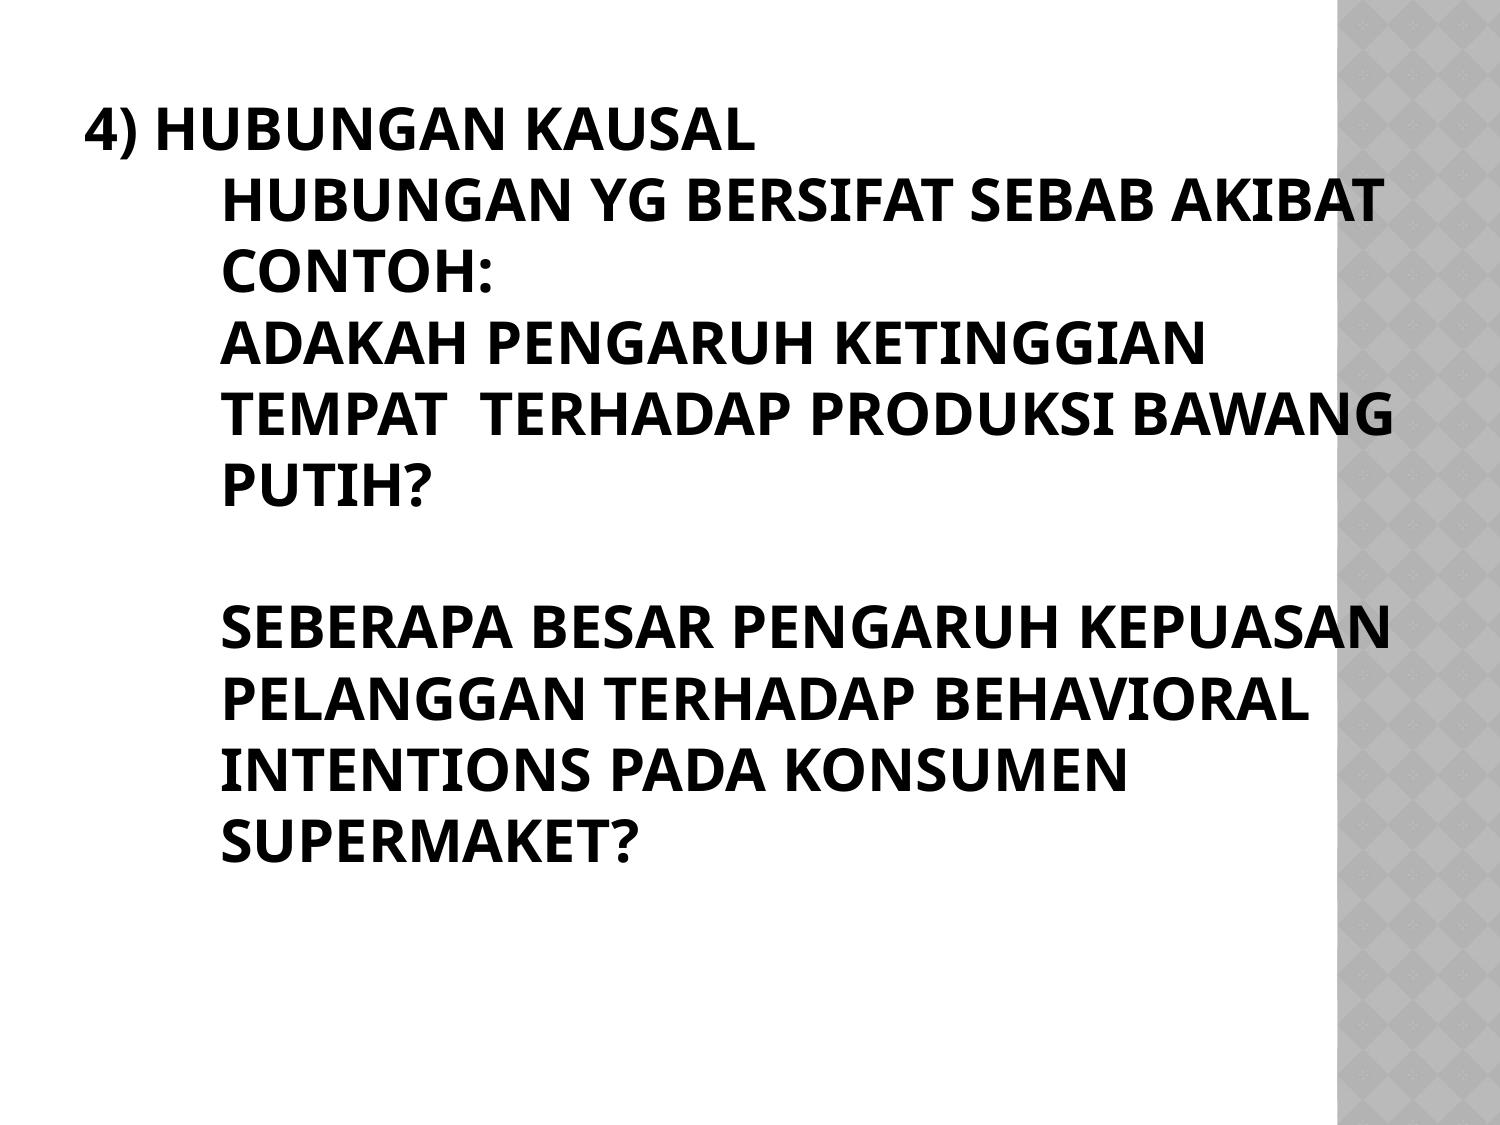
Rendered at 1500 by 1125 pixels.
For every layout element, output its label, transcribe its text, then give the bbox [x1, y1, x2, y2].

title 4) Hubungan kausal Hubungan yg bersifat sebab akibat contoh: Adakah pengaruh ketinggian tempat terhadap produksi bawang putih? Seberapa besar pengaruh kepuasan pelanggan terhadap behavioral intentions pada konsumeN supermaket? [76, 31, 1427, 946]
